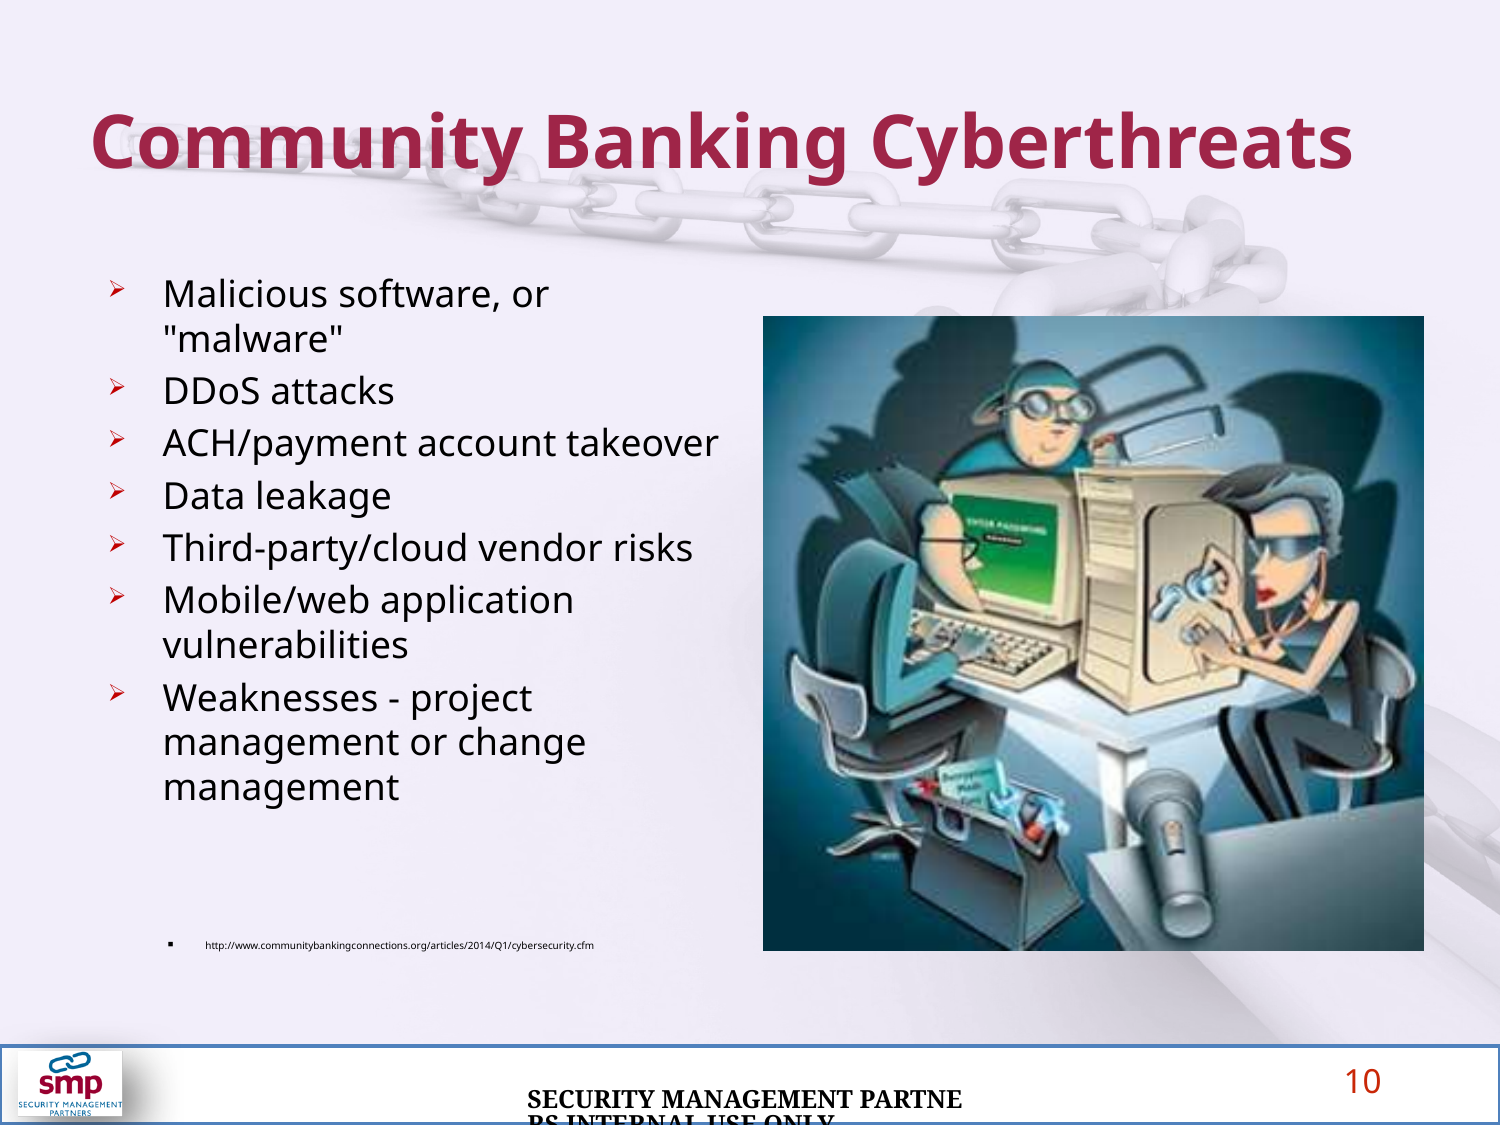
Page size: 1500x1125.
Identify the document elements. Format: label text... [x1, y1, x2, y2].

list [763, 316, 1424, 951]
picture [53, 1056, 86, 1069]
list Malicious software, or "malware" DDoS attacks ACH/payment account takeover Data leakage Third-party/cloud vendor risks Mobile/web application vulnerabilities Weaknesses - project management or change management http://www.communitybankingconnections.org/articles/2014/Q1/cybersecurity.cfm [75, 262, 738, 1005]
footer Security Management Partners Internal Use Only [512, 1065, 988, 1125]
picture [18, 1051, 123, 1117]
title Community Banking Cyberthreats [75, 45, 1425, 233]
slide_number 10 [1299, 1052, 1425, 1113]
